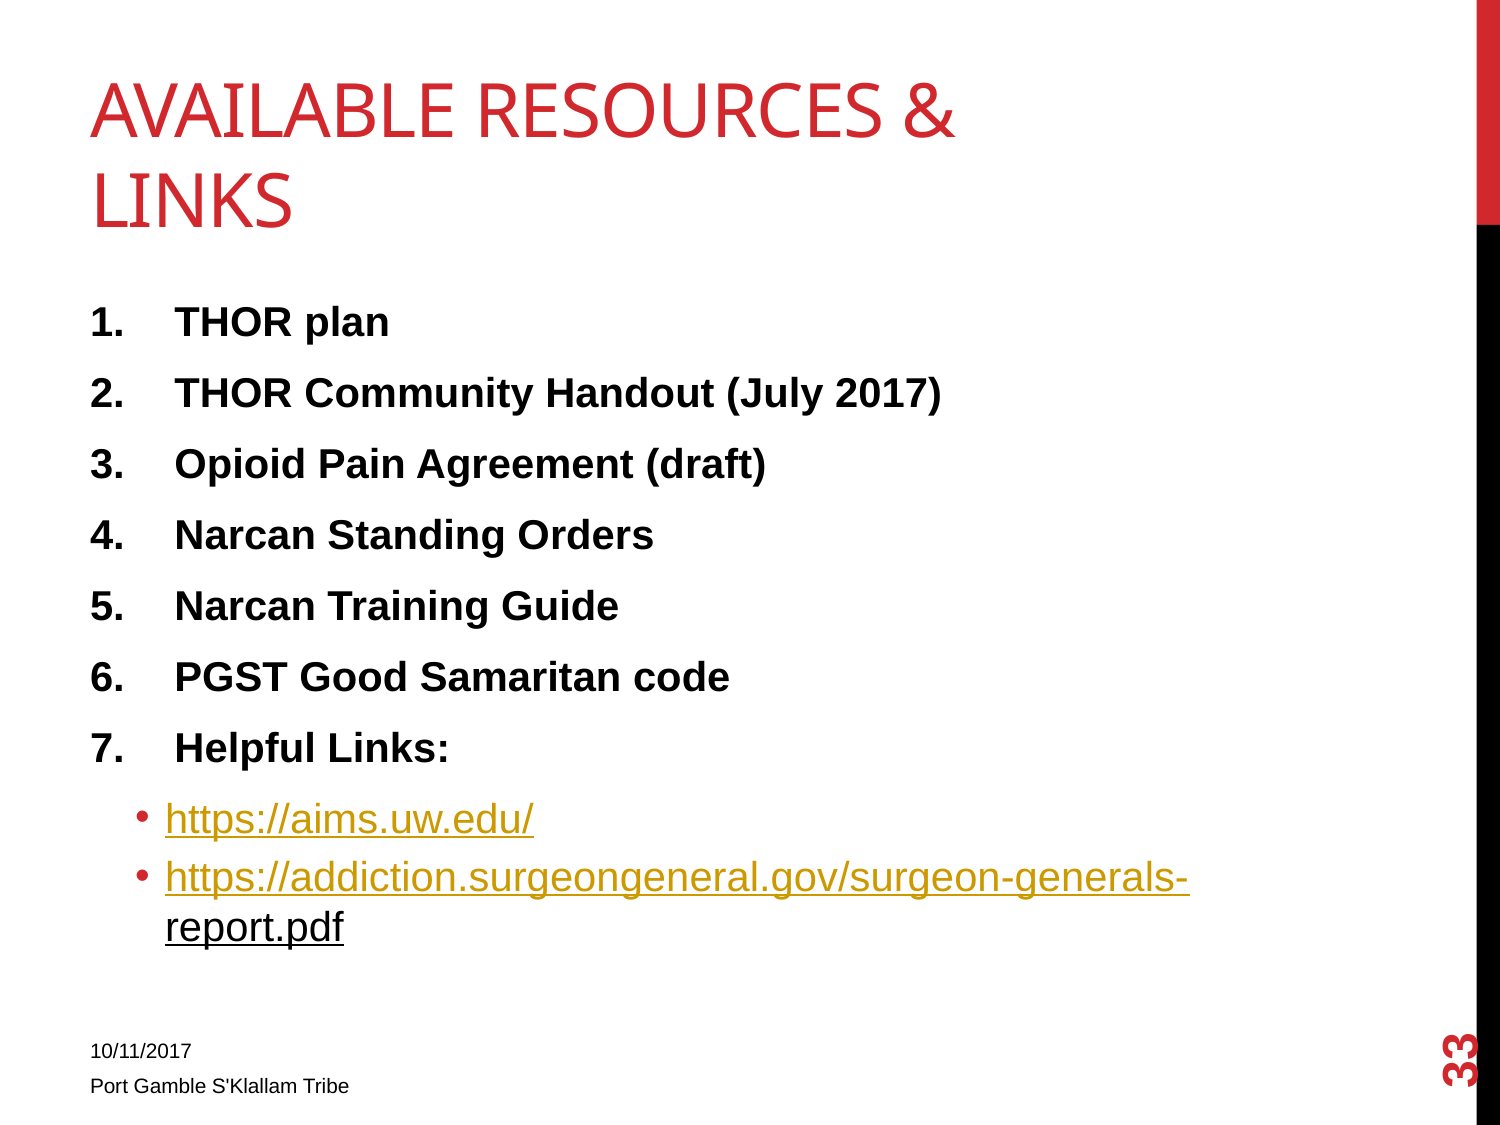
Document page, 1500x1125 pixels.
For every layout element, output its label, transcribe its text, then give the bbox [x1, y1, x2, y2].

title Available Resources & Links [75, 25, 1025, 250]
list THOR plan THOR Community Handout (July 2017) Opioid Pain Agreement (draft) Narcan Standing Orders Narcan Training Guide PGST Good Samaritan code Helpful Links: https://aims.uw.edu/ https://addiction.surgeongeneral.gov/surgeon-generals-report.pdf [75, 287, 1325, 1005]
footer Port Gamble S'Klallam Tribe [75, 1065, 638, 1112]
slide_number 33 [1427, 887, 1488, 1104]
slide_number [75, 1012, 638, 1063]
